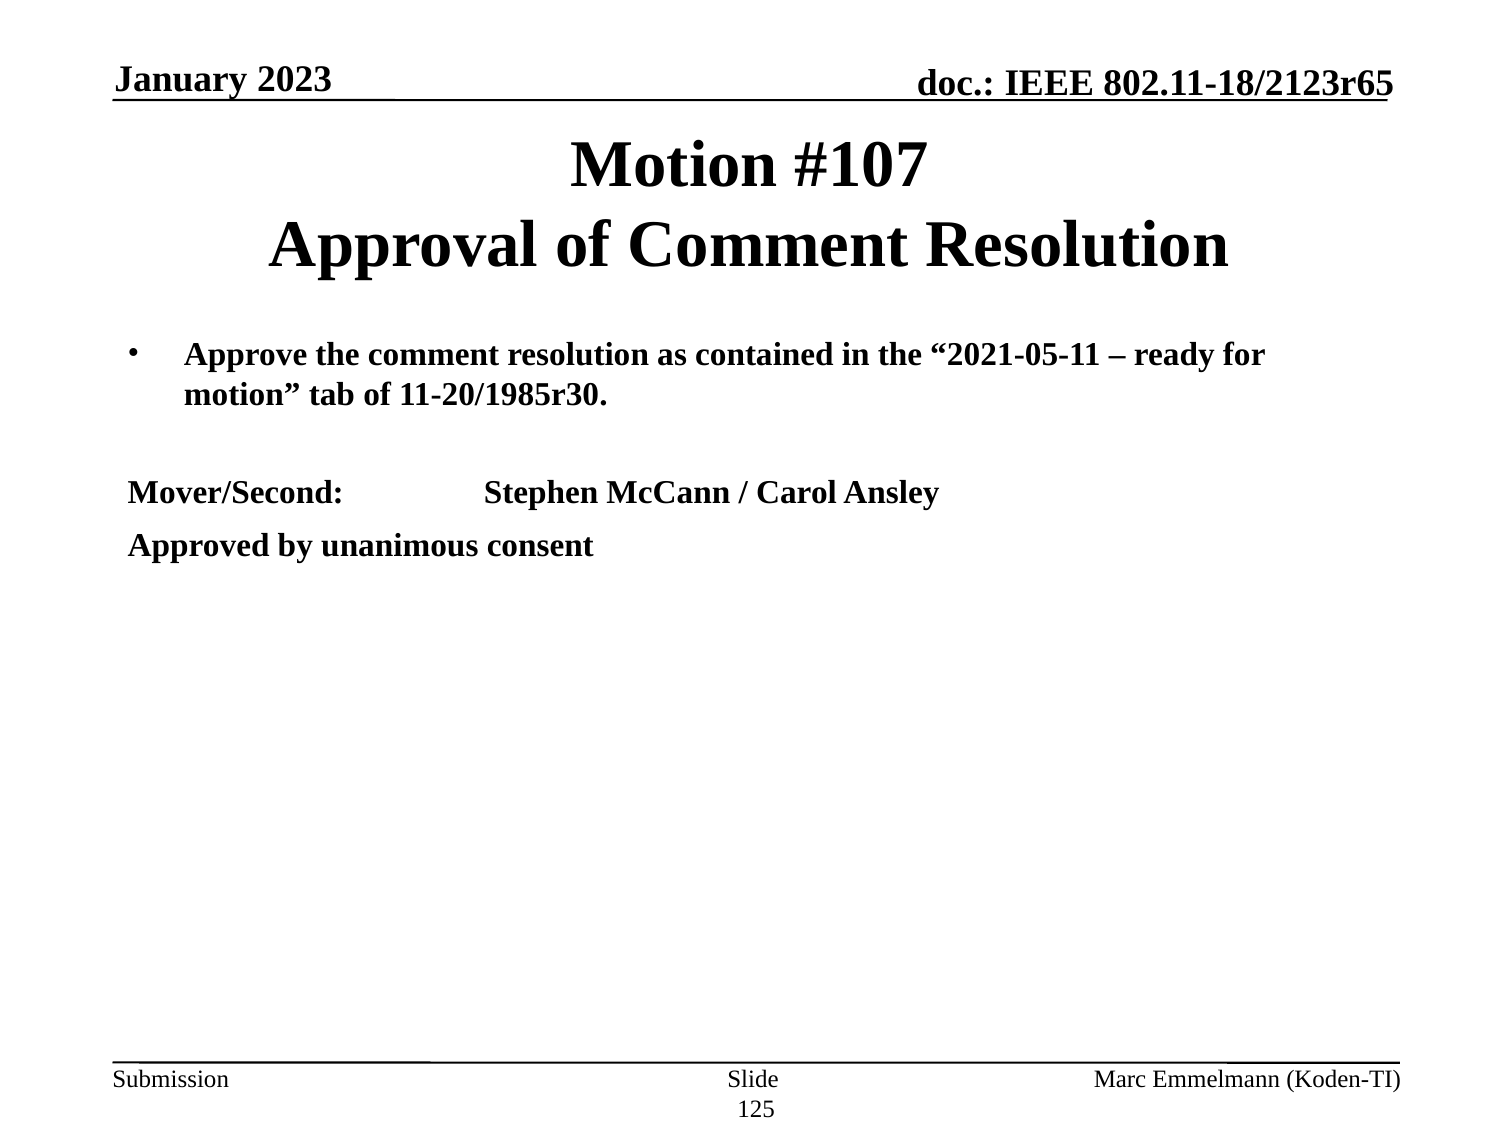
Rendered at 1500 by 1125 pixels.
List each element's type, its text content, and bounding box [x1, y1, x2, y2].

title Motion #107 Approval of Comment Resolution [112, 112, 1388, 288]
footer Marc Emmelmann (Koden-TI) [878, 1061, 1402, 1093]
list Approve the comment resolution as contained in the “2021-05-11 – ready for motion” tab of 11-20/1985r30. Mover/Second: Stephen McCann / Carol Ansley Approved by unanimous consent [112, 324, 1388, 1000]
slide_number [114, 54, 423, 100]
slide_number Slide 125 [712, 1061, 800, 1123]
